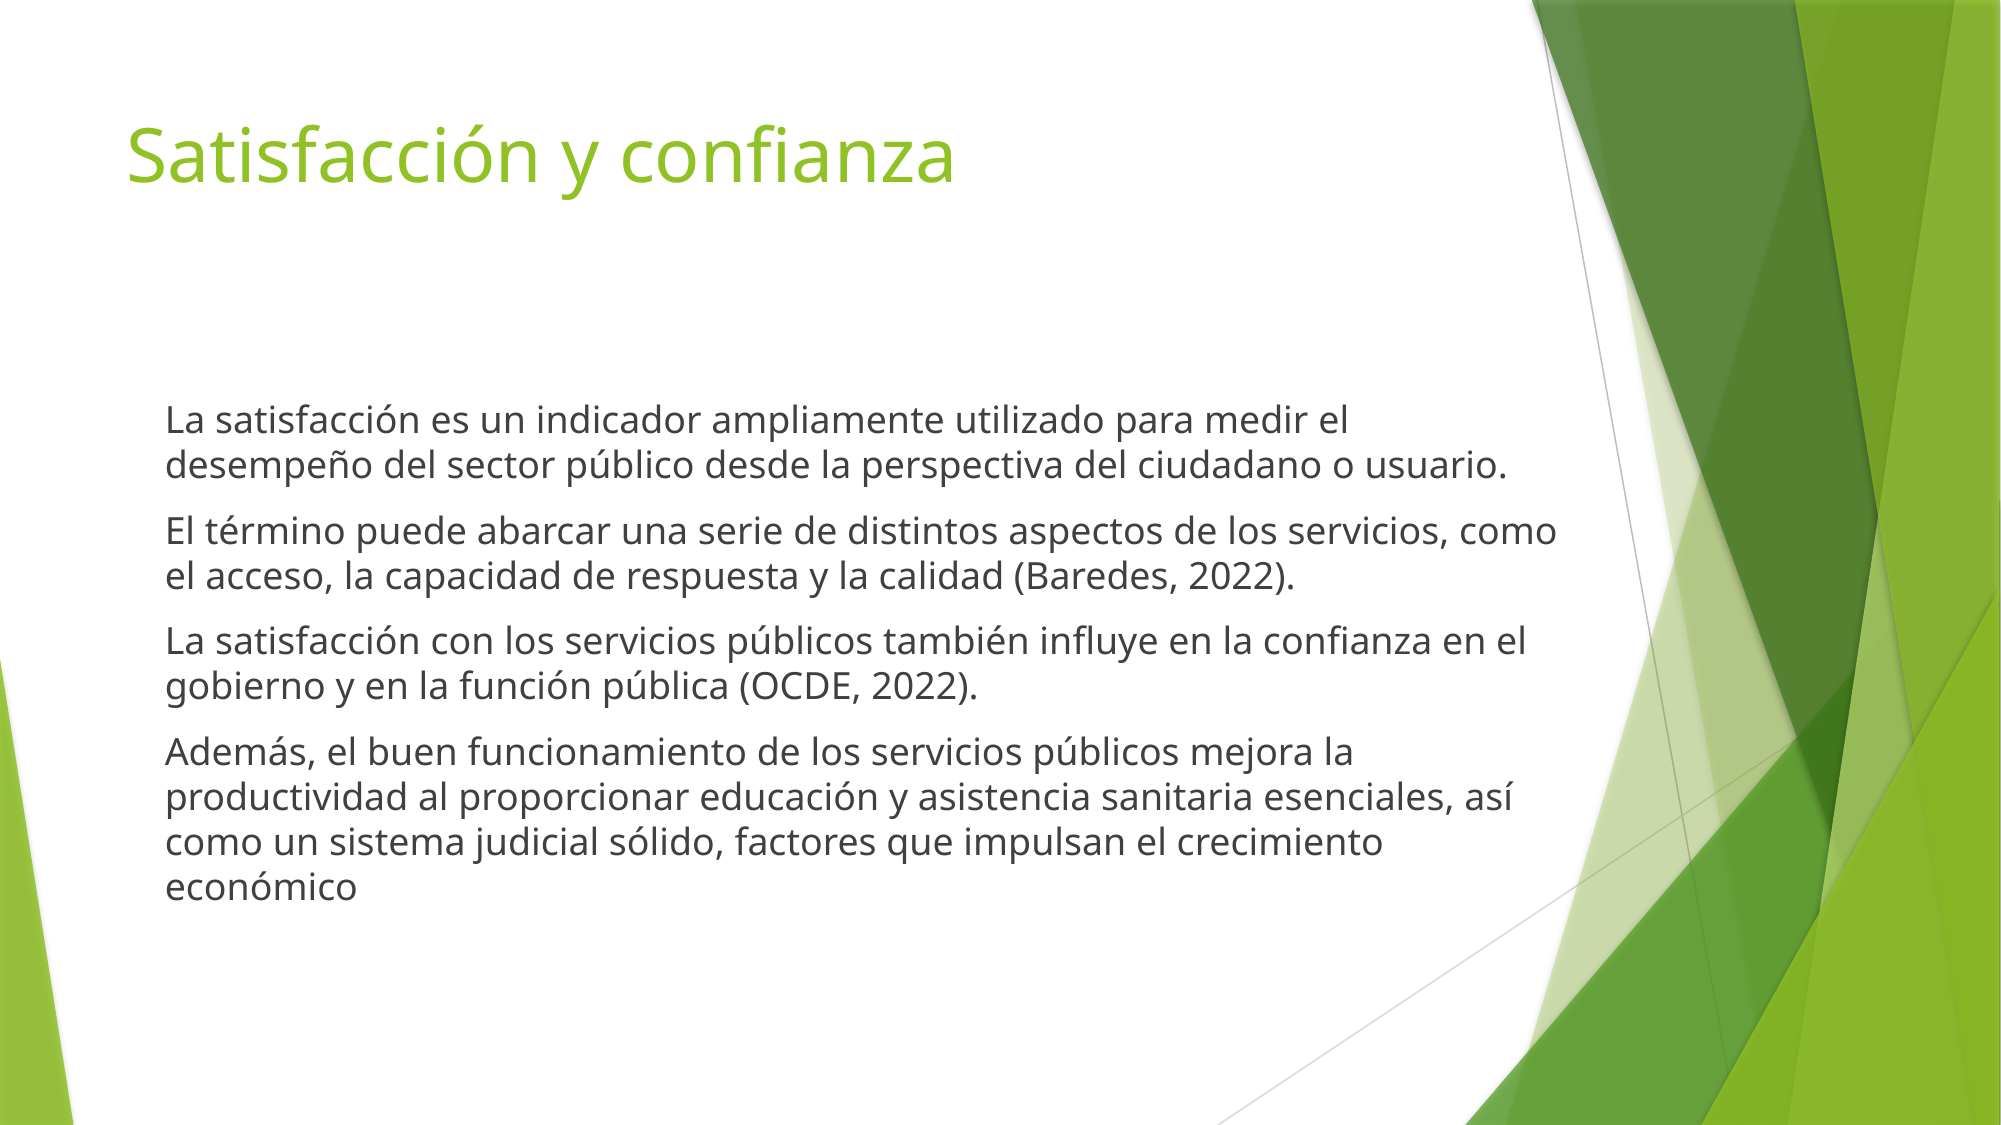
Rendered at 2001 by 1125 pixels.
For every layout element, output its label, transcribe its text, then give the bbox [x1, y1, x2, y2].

list La satisfacción es un indicador ampliamente utilizado para medir el desempeño del sector público desde la perspectiva del ciudadano o usuario. El término puede abarcar una serie de distintos aspectos de los servicios, como el acceso, la capacidad de respuesta y la calidad (Baredes, 2022). La satisfacción con los servicios públicos también influye en la confianza en el gobierno y en la función pública (OCDE, 2022). Además, el buen funcionamiento de los servicios públicos mejora la productividad al proporcionar educación y asistencia sanitaria esenciales, así como un sistema judicial sólido, factores que impulsan el crecimiento económico [149, 388, 1583, 950]
title Satisfacción y confianza [111, 99, 1522, 317]
